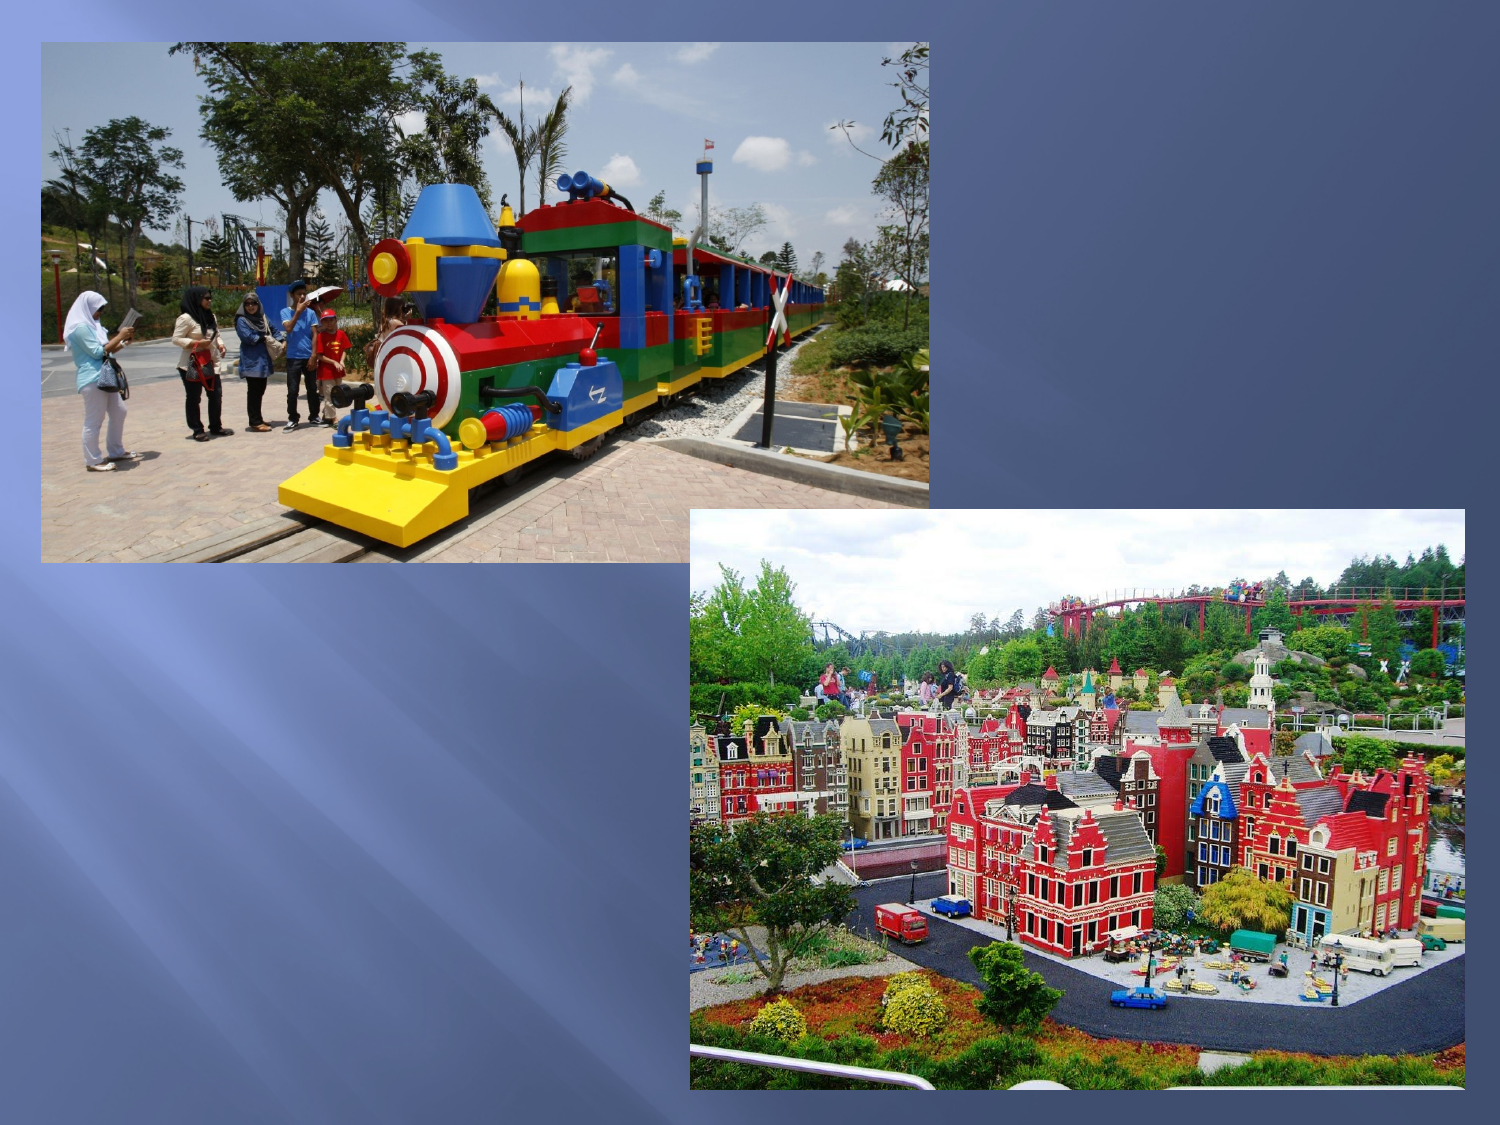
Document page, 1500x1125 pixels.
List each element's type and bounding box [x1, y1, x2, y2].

picture [40, 42, 1465, 1090]
